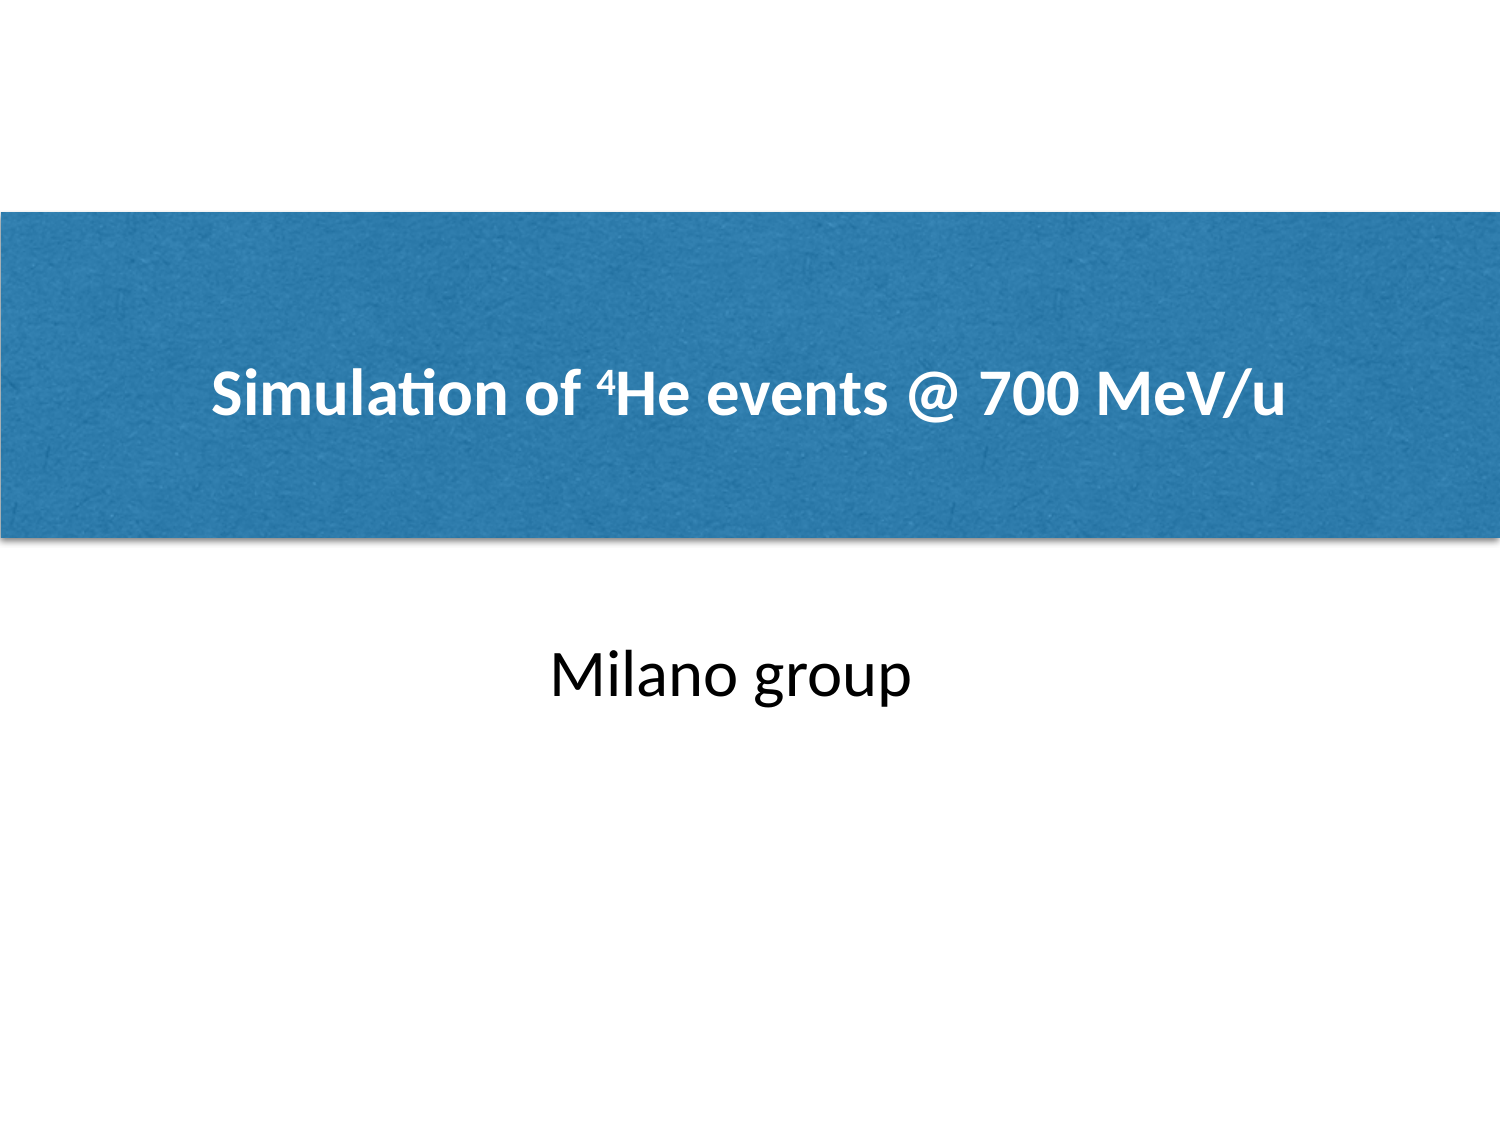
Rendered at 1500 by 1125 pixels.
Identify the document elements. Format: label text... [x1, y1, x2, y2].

title Simulation of 4He events @ 700 MeV/u [112, 348, 1388, 430]
text_box [0, 212, 1500, 538]
subtitle Milano group [50, 630, 1413, 711]
